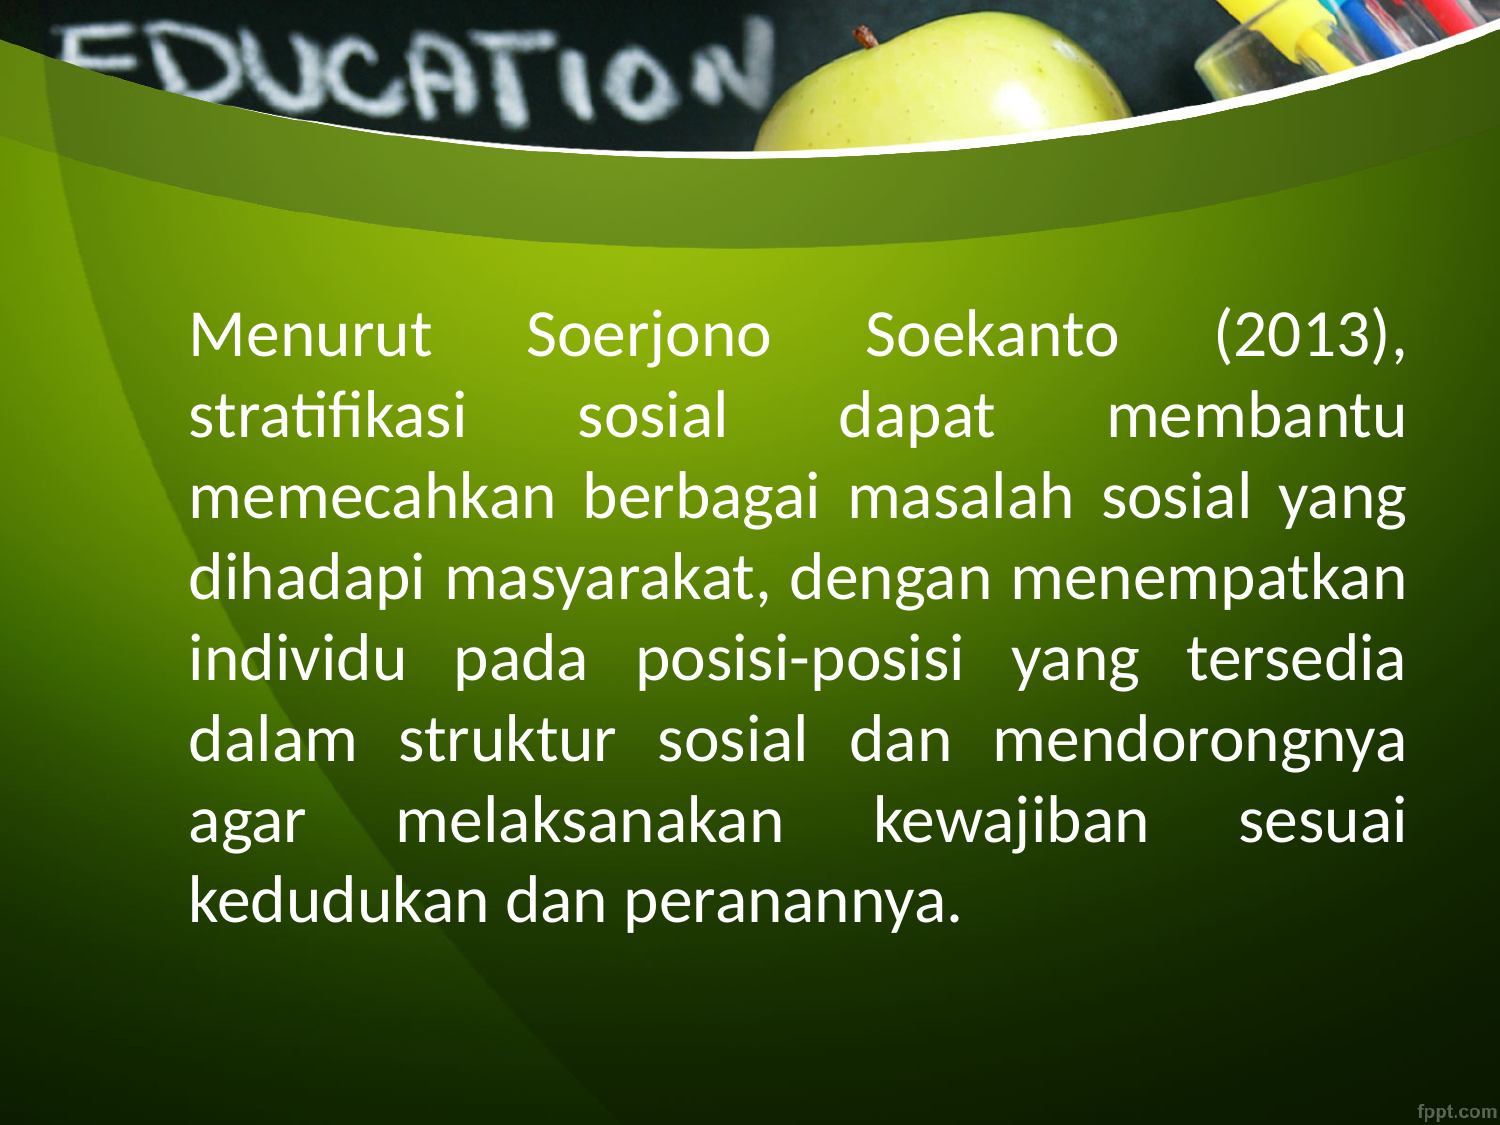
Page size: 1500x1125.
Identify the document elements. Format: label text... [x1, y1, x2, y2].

list Menurut Soerjono Soekanto (2013), stratifikasi sosial dapat membantu memecahkan berbagai masalah sosial yang dihadapi masyarakat, dengan menempatkan individu pada posisi-posisi yang tersedia dalam struktur sosial dan mendorongnya agar melaksanakan kewajiban sesuai kedudukan dan peranannya. [73, 281, 1424, 973]
picture [0, 0, 1500, 1125]
